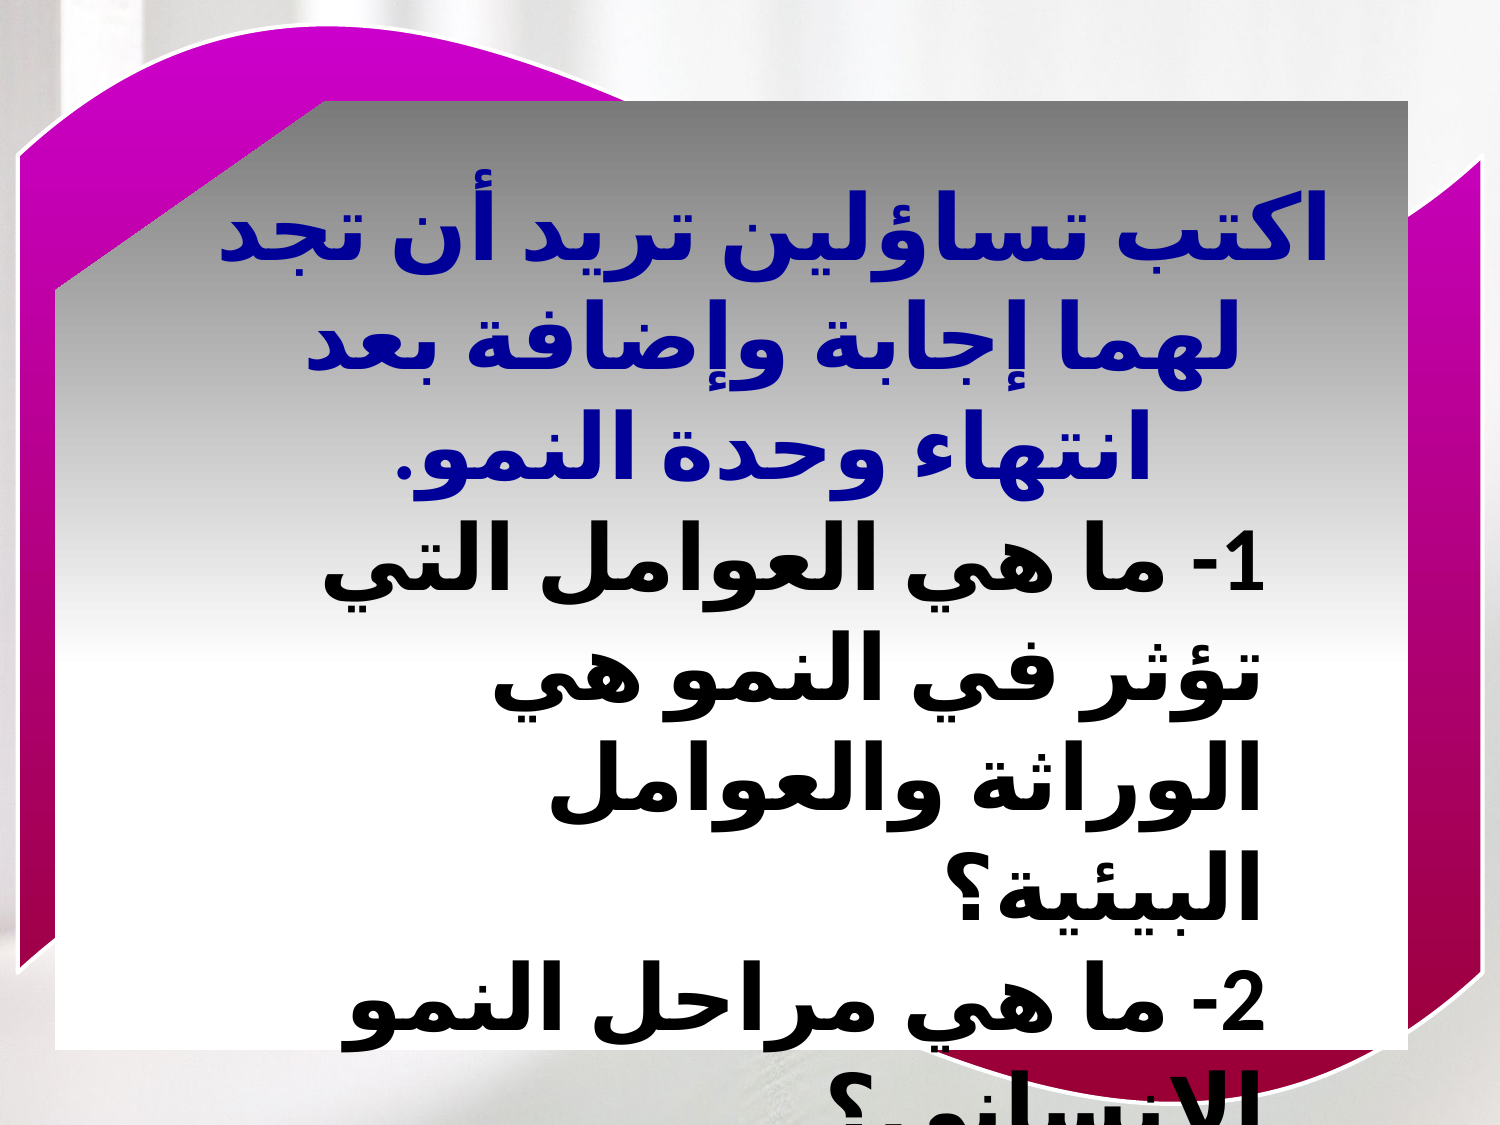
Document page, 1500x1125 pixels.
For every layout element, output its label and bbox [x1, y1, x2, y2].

picture [0, 0, 1500, 1125]
text_box [17, 18, 1483, 1110]
